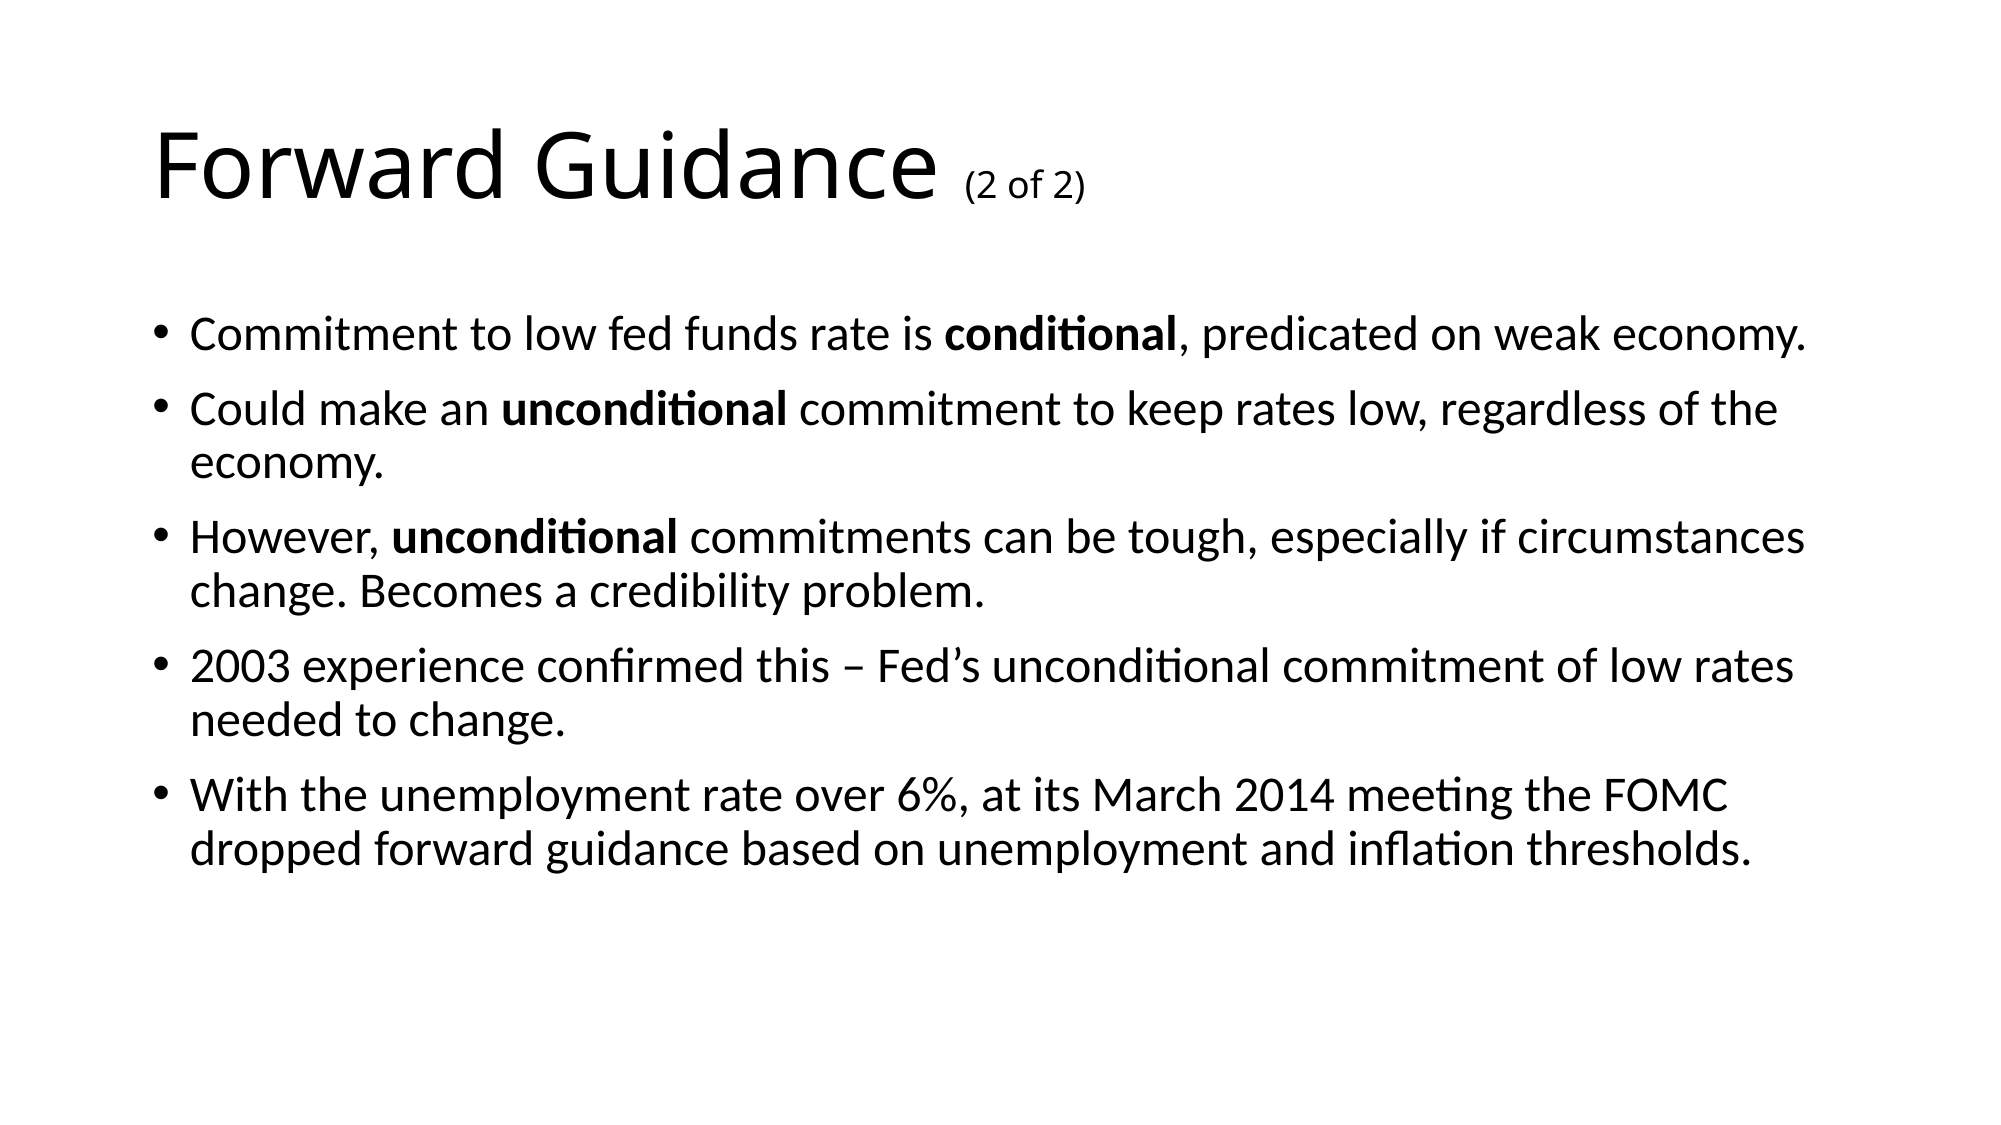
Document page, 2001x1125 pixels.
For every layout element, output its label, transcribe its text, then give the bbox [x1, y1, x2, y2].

title Forward Guidance (2 of 2) [137, 59, 1863, 278]
list Commitment to low fed funds rate is conditional, predicated on weak economy. Could make an unconditional commitment to keep rates low, regardless of the economy. However, unconditional commitments can be tough, especially if circumstances change. Becomes a credibility problem. 2003 experience confirmed this – Fed’s unconditional commitment of low rates needed to change. With the unemployment rate over 6%, at its March 2014 meeting the FOMC dropped forward guidance based on unemployment and inflation thresholds. [137, 299, 1863, 1014]
